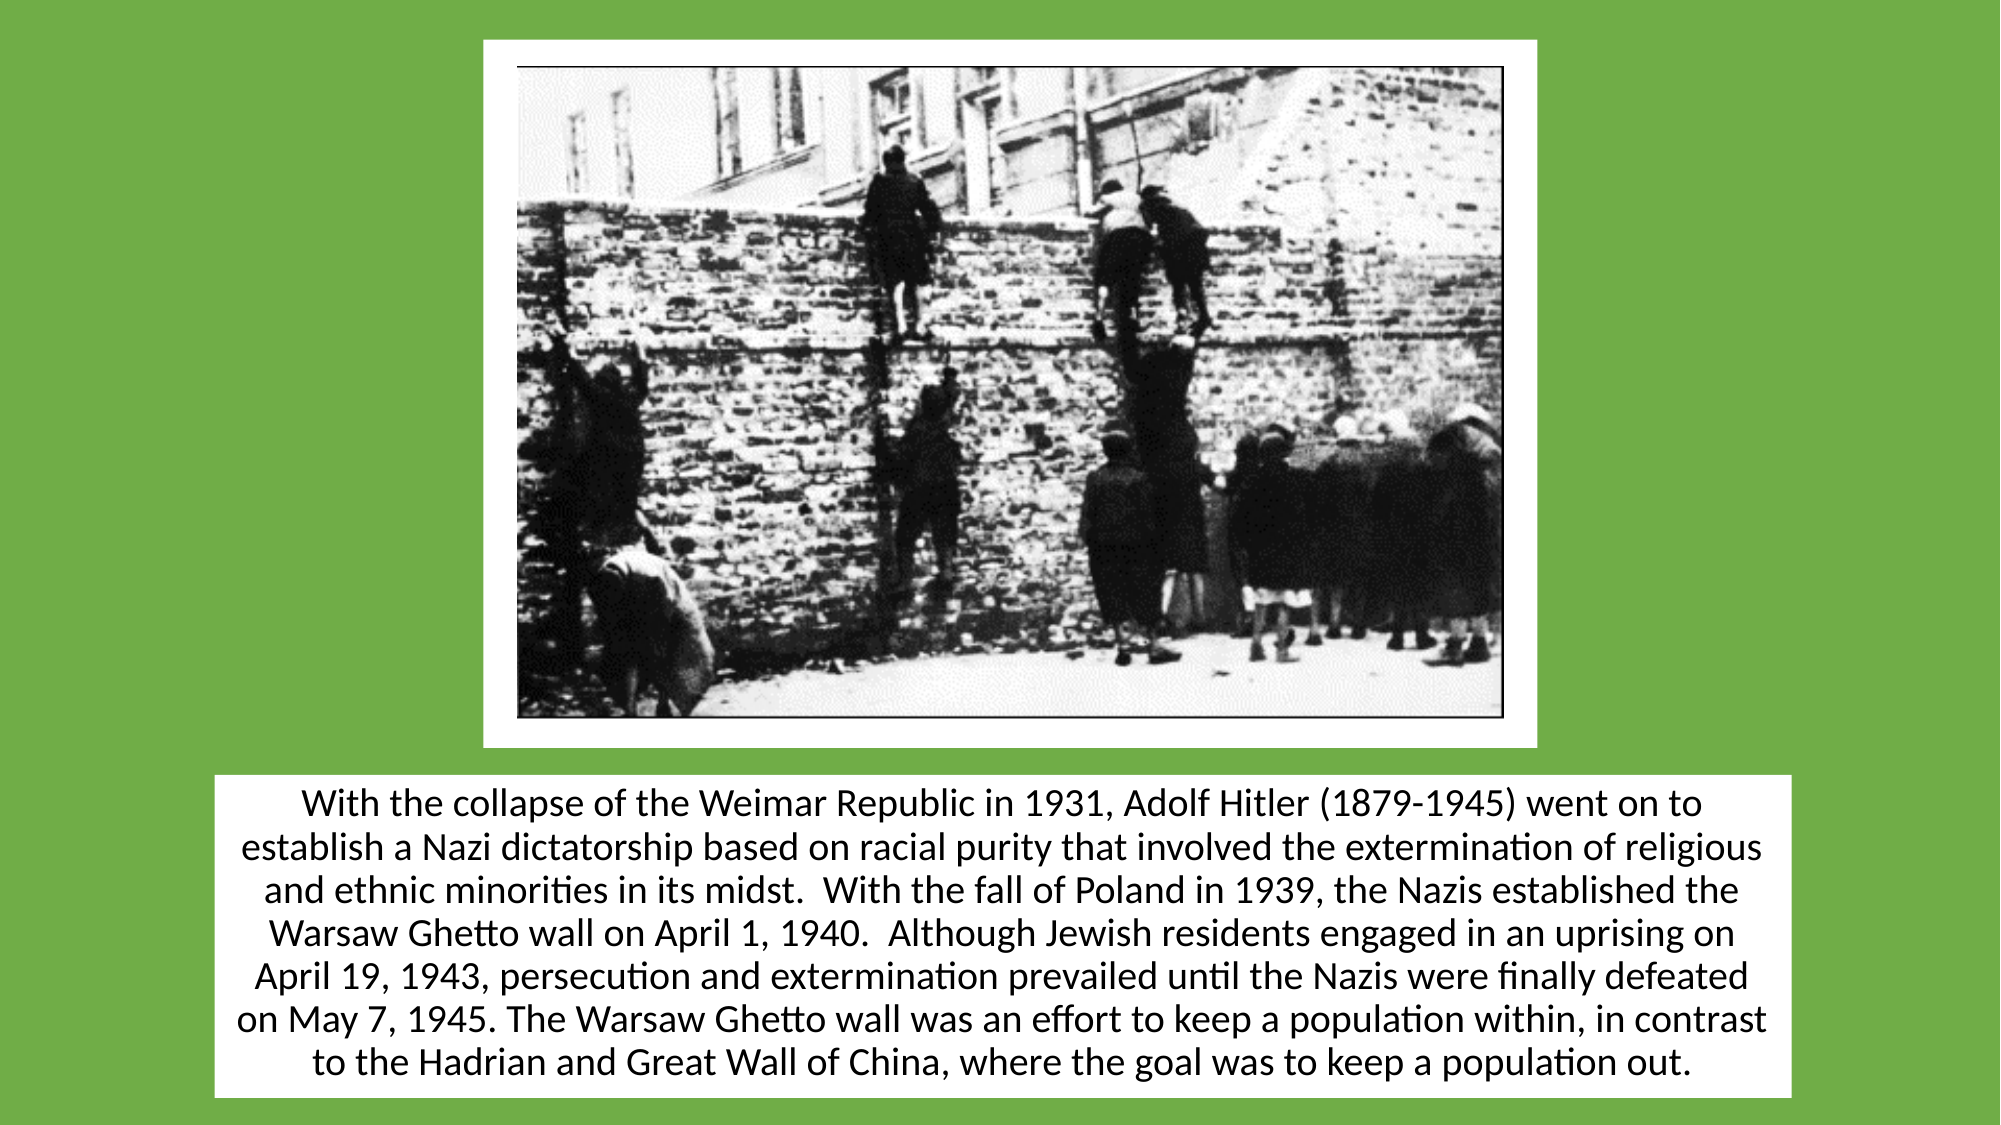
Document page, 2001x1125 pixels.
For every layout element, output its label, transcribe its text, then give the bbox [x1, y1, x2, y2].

title [483, 39, 1538, 748]
subtitle With the collapse of the Weimar Republic in 1931, Adolf Hitler (1879-1945) went on to establish a Nazi dictatorship based on racial purity that involved the extermination of religious and ethnic minorities in its midst. With the fall of Poland in 1939, the Nazis established the Warsaw Ghetto wall on April 1, 1940. Although Jewish residents engaged in an uprising on April 19, 1943, persecution and extermination prevailed until the Nazis were finally defeated on May 7, 1945. The Warsaw Ghetto wall was an effort to keep a population within, in contrast to the Hadrian and Great Wall of China, where the goal was to keep a population out. [214, 774, 1792, 1098]
picture [517, 66, 1504, 721]
